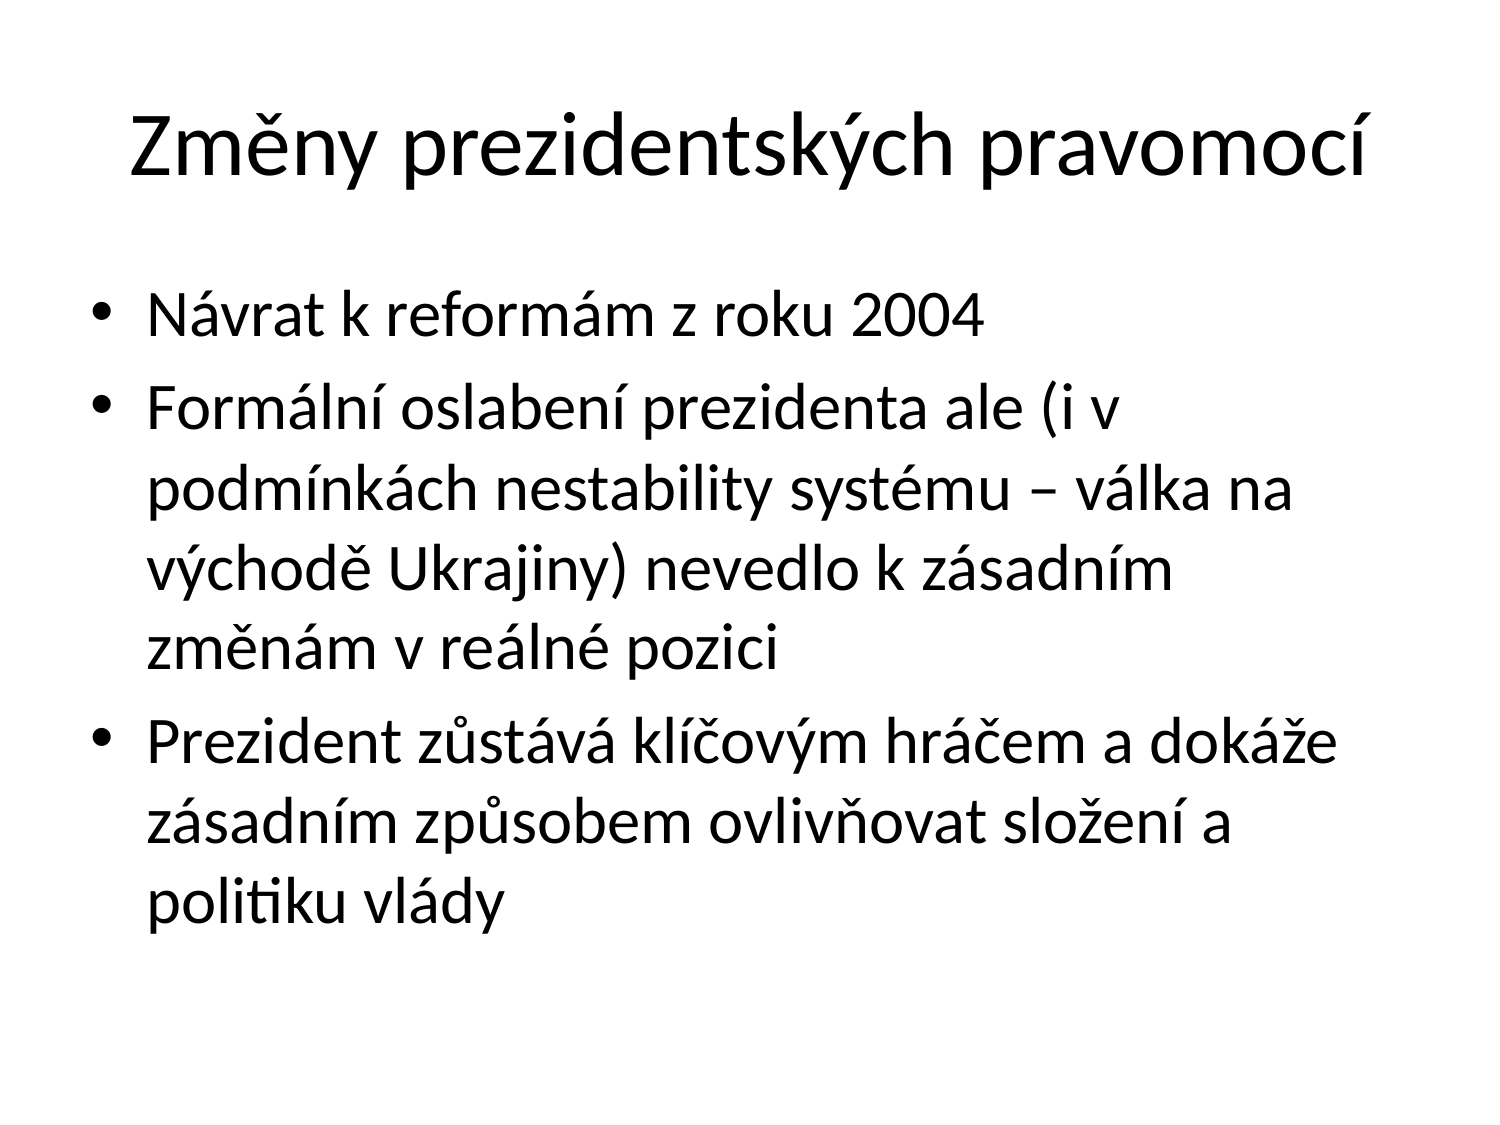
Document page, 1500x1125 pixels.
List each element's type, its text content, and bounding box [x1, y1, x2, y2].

title Změny prezidentských pravomocí [75, 45, 1425, 233]
list Návrat k reformám z roku 2004 Formální oslabení prezidenta ale (i v podmínkách nestability systému – válka na východě Ukrajiny) nevedlo k zásadním změnám v reálné pozici Prezident zůstává klíčovým hráčem a dokáže zásadním způsobem ovlivňovat složení a politiku vlády [75, 262, 1425, 1005]
